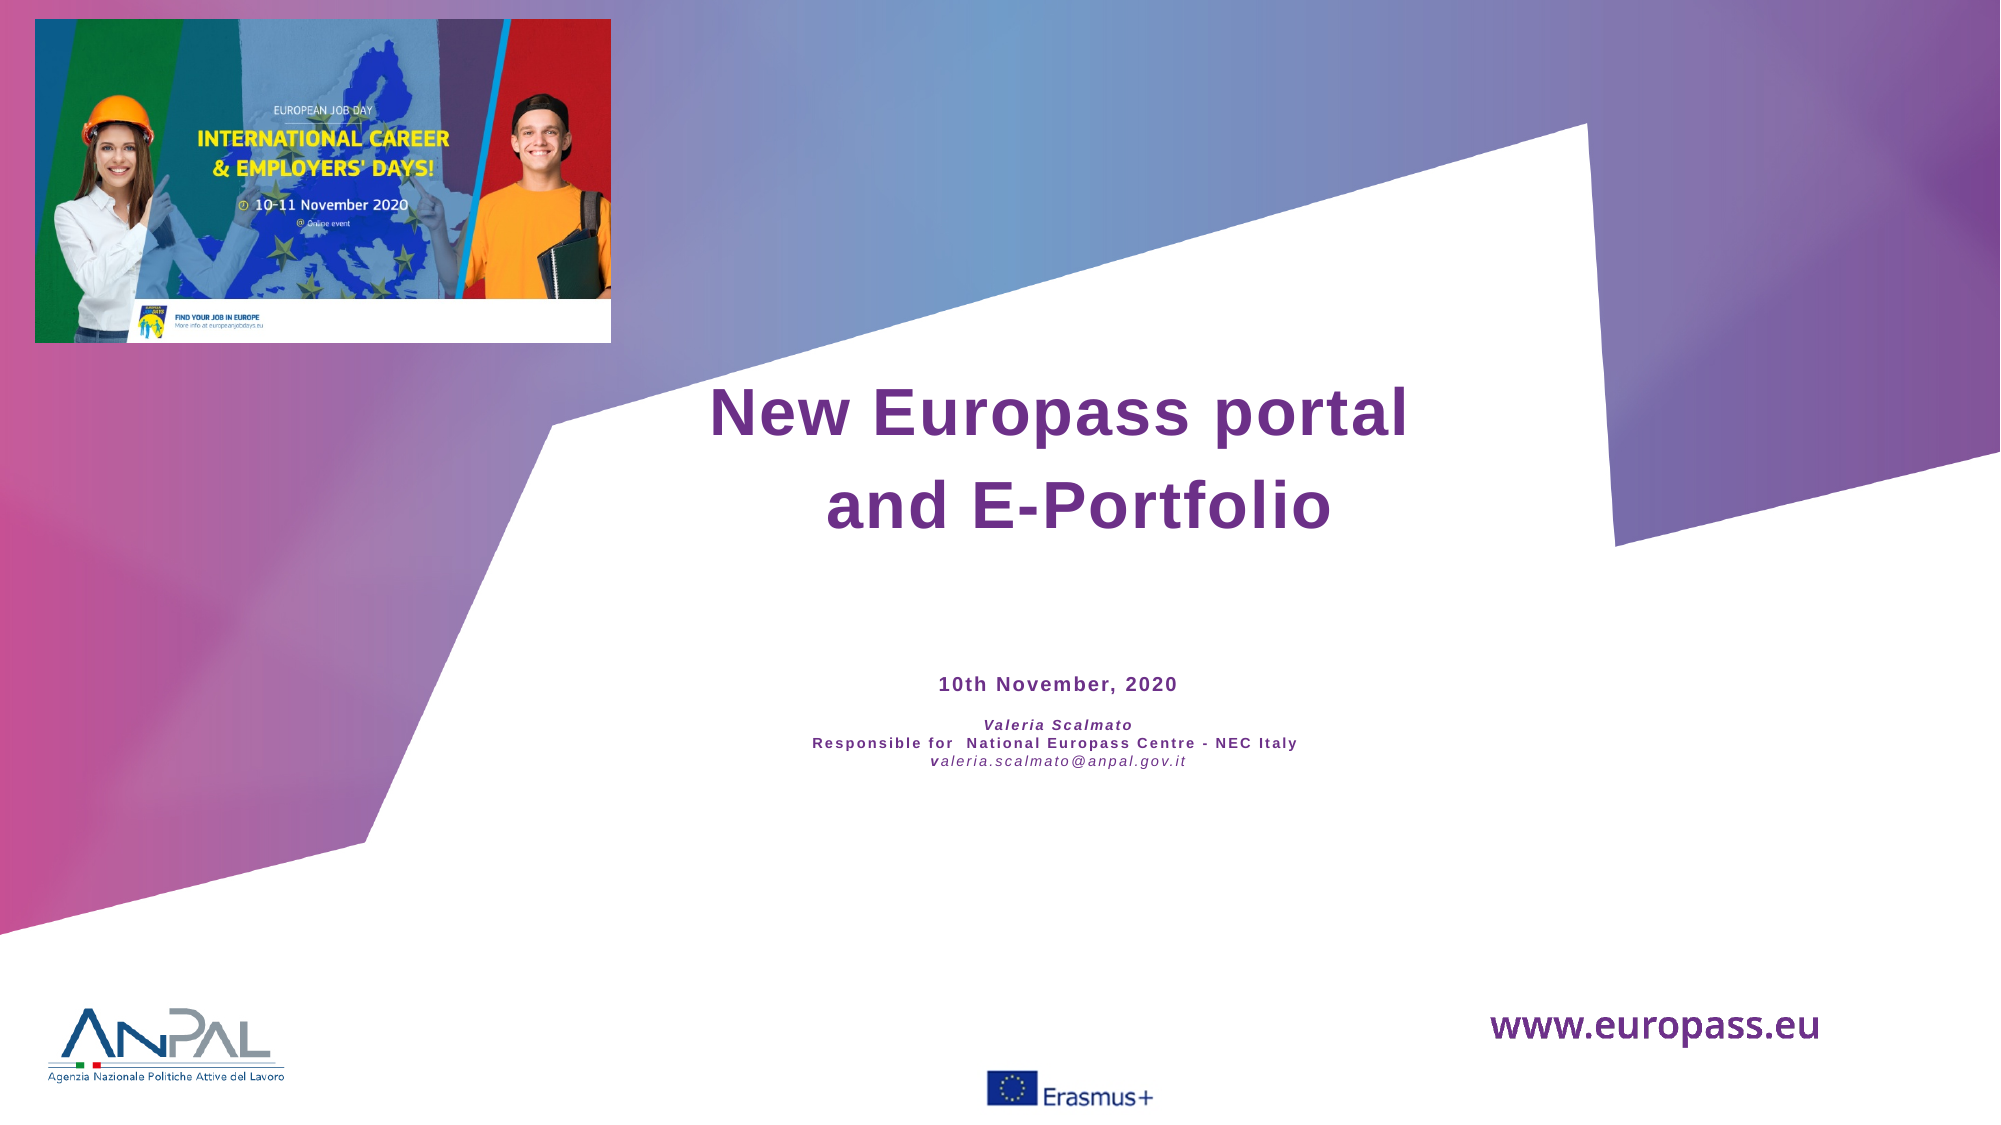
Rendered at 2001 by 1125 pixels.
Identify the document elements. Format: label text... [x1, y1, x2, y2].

list New Europass portal and E-Portfolio [535, 370, 1604, 678]
list 10th November, 2020 Valeria Scalmato Responsible for National Europass Centre - NEC Italy valeria.scalmato@anpal.gov.it [709, 640, 1407, 788]
picture [0, 0, 2000, 1125]
